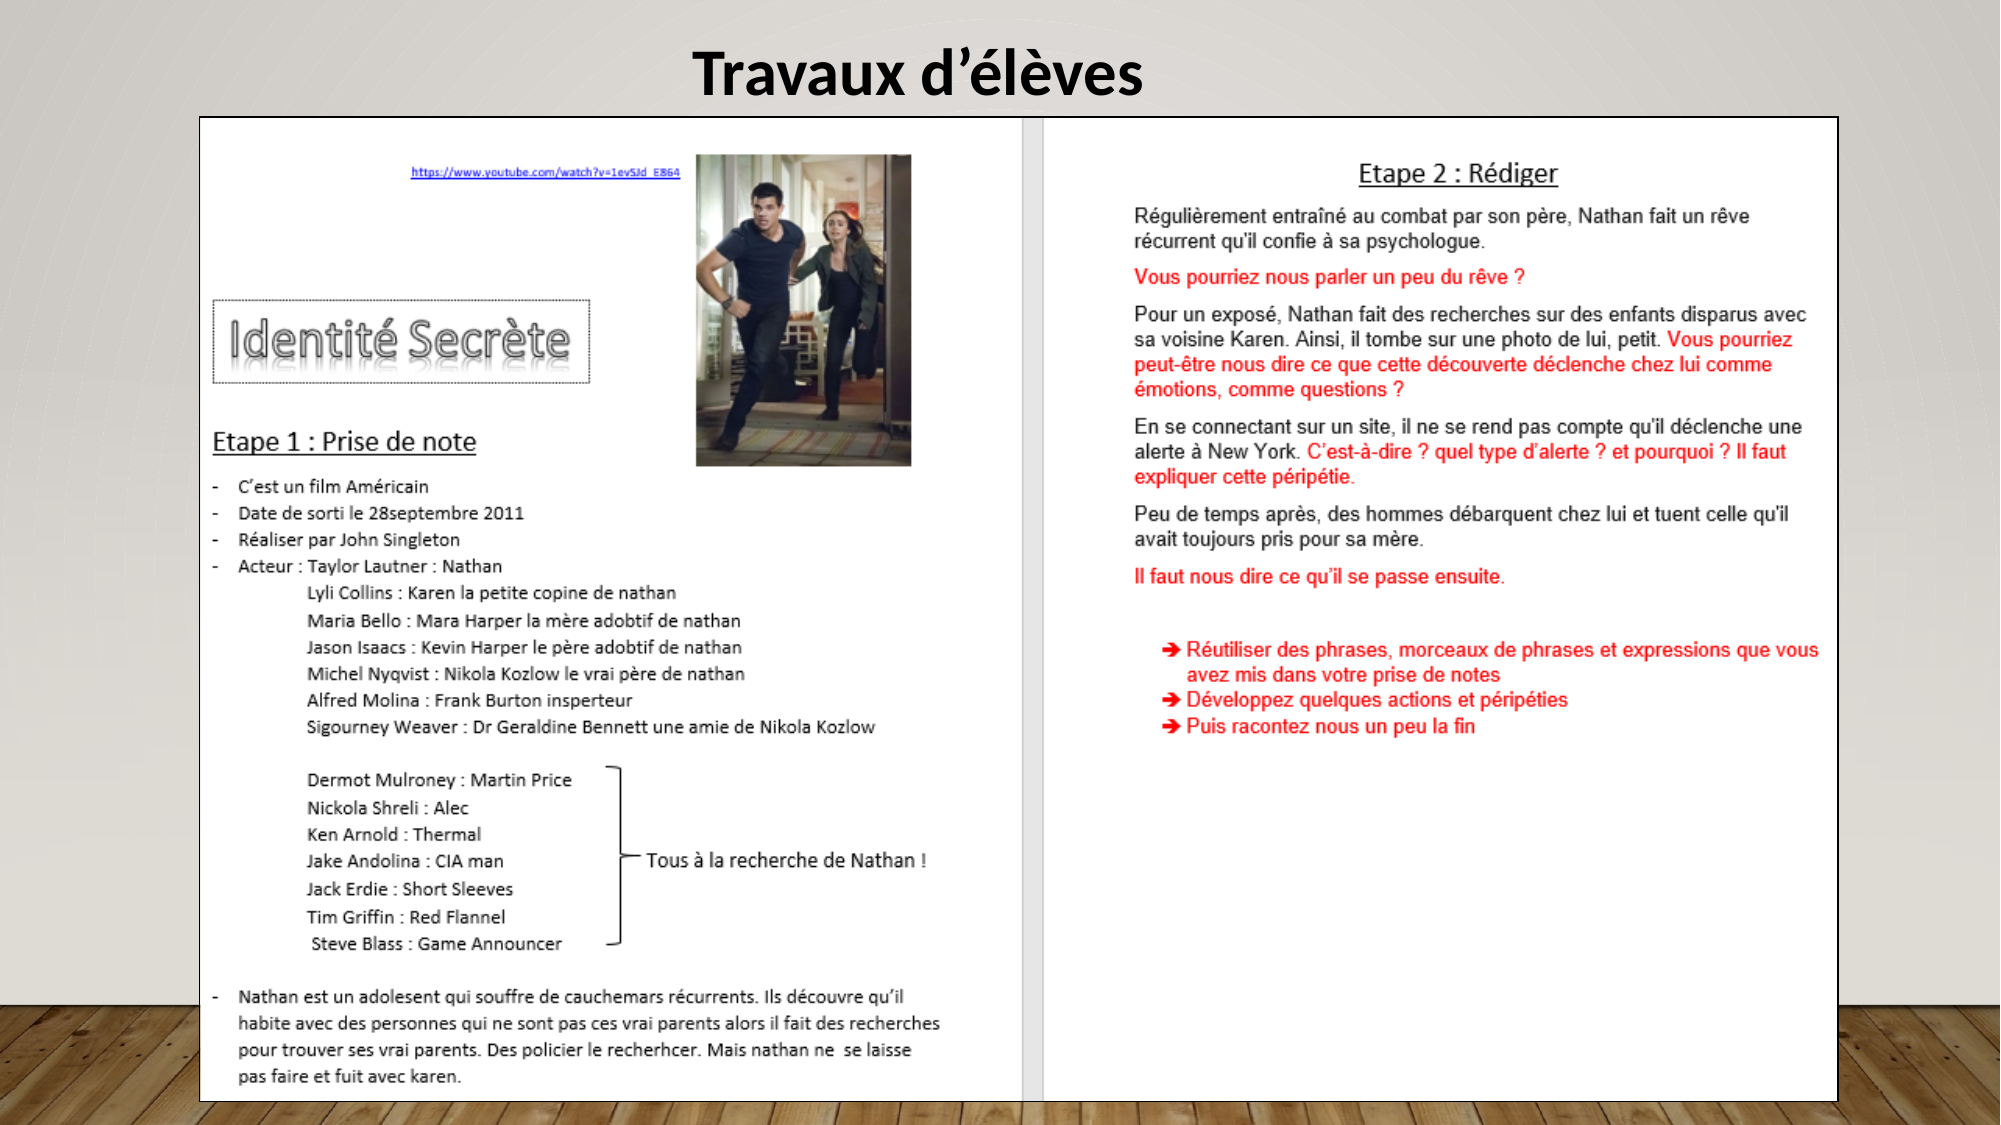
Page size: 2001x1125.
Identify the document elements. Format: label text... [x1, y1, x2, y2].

picture [0, 1005, 2000, 1125]
picture [200, 117, 1837, 1101]
text_box Travaux d’élèves [220, 21, 1616, 117]
